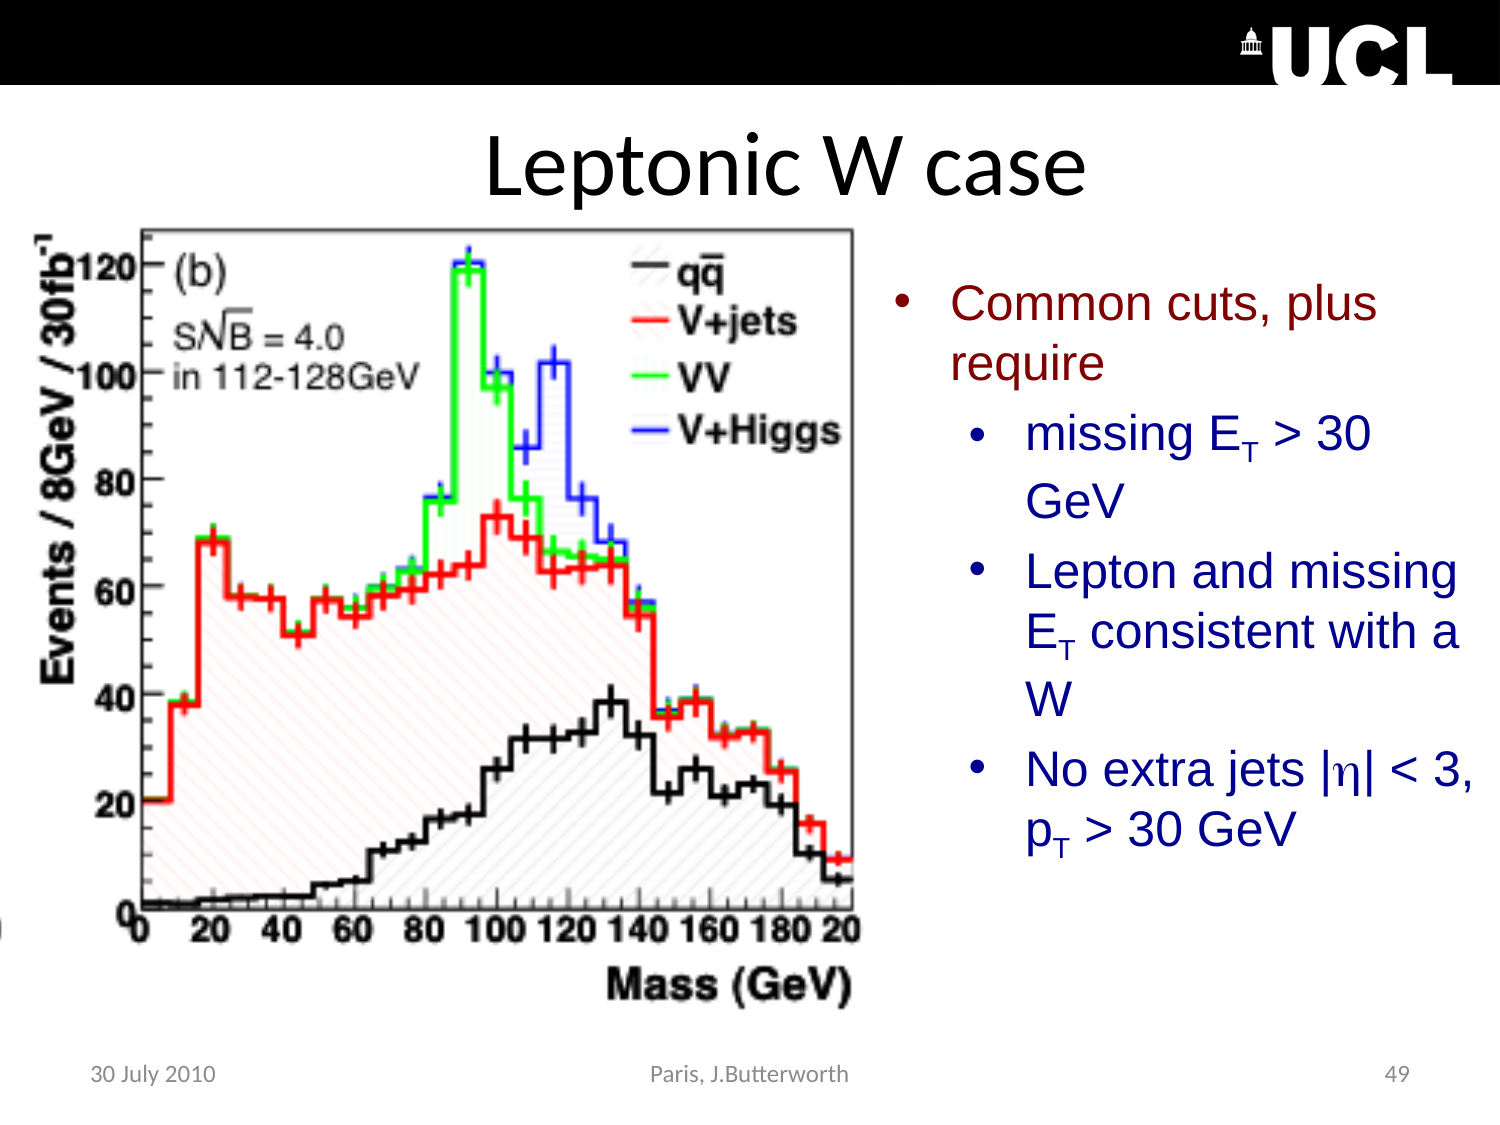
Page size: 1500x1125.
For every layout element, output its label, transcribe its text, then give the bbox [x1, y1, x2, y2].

picture [0, 199, 879, 1031]
picture [0, 0, 1500, 85]
footer Paris, J.Butterworth [512, 1042, 988, 1103]
title Leptonic W case [75, 84, 1478, 233]
text_box Common cuts, plus require missing ET > 30 GeV Lepton and missing ET consistent with a W No extra jets |h| < 3, pT > 30 GeV [884, 262, 1500, 1005]
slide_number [75, 1042, 425, 1103]
slide_number 49 [1074, 1042, 1425, 1103]
